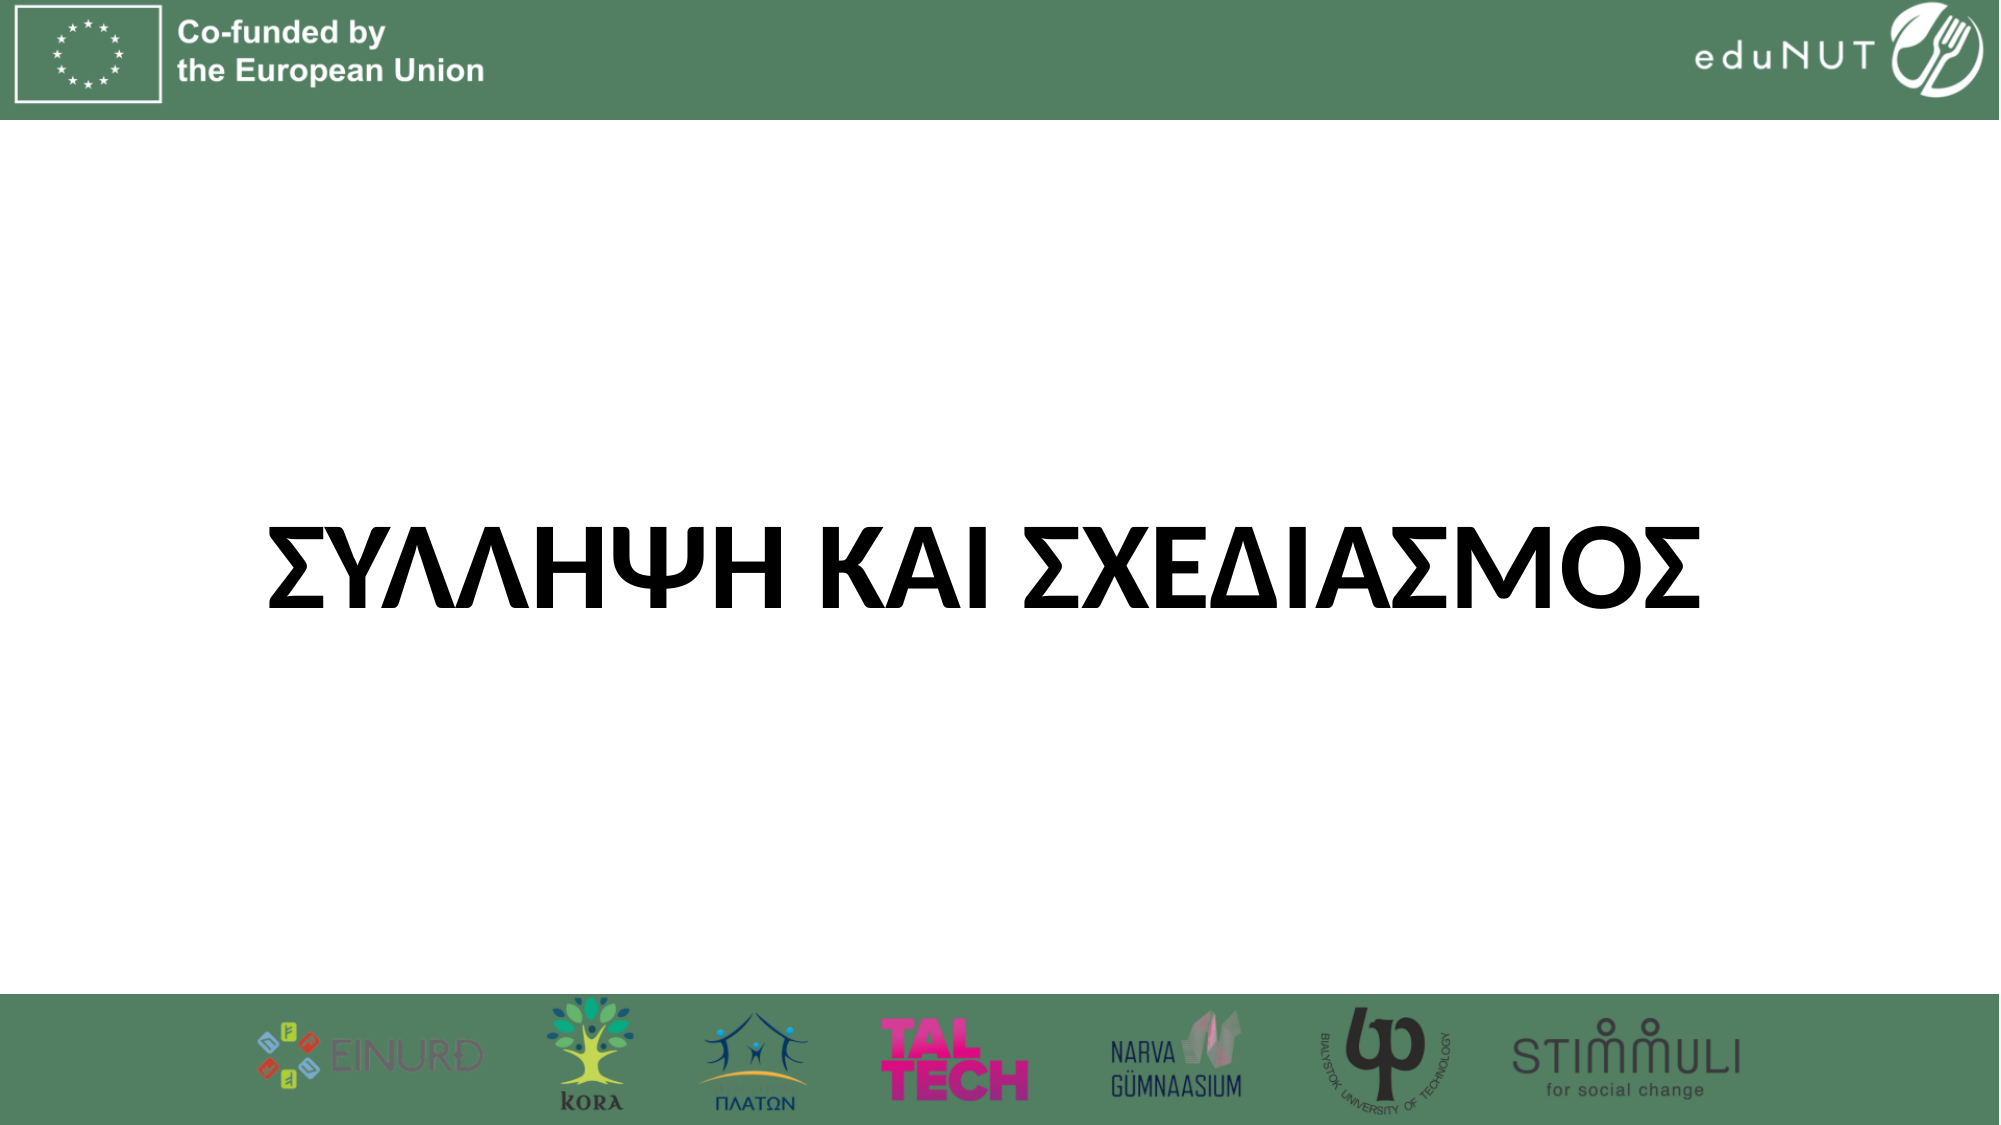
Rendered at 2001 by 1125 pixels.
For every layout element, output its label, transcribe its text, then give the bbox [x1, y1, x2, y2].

title ΣΥΛΛΗΨΗ και σχεδιασμός [136, 168, 1862, 644]
picture [0, 994, 1999, 1125]
picture [0, 0, 1999, 120]
